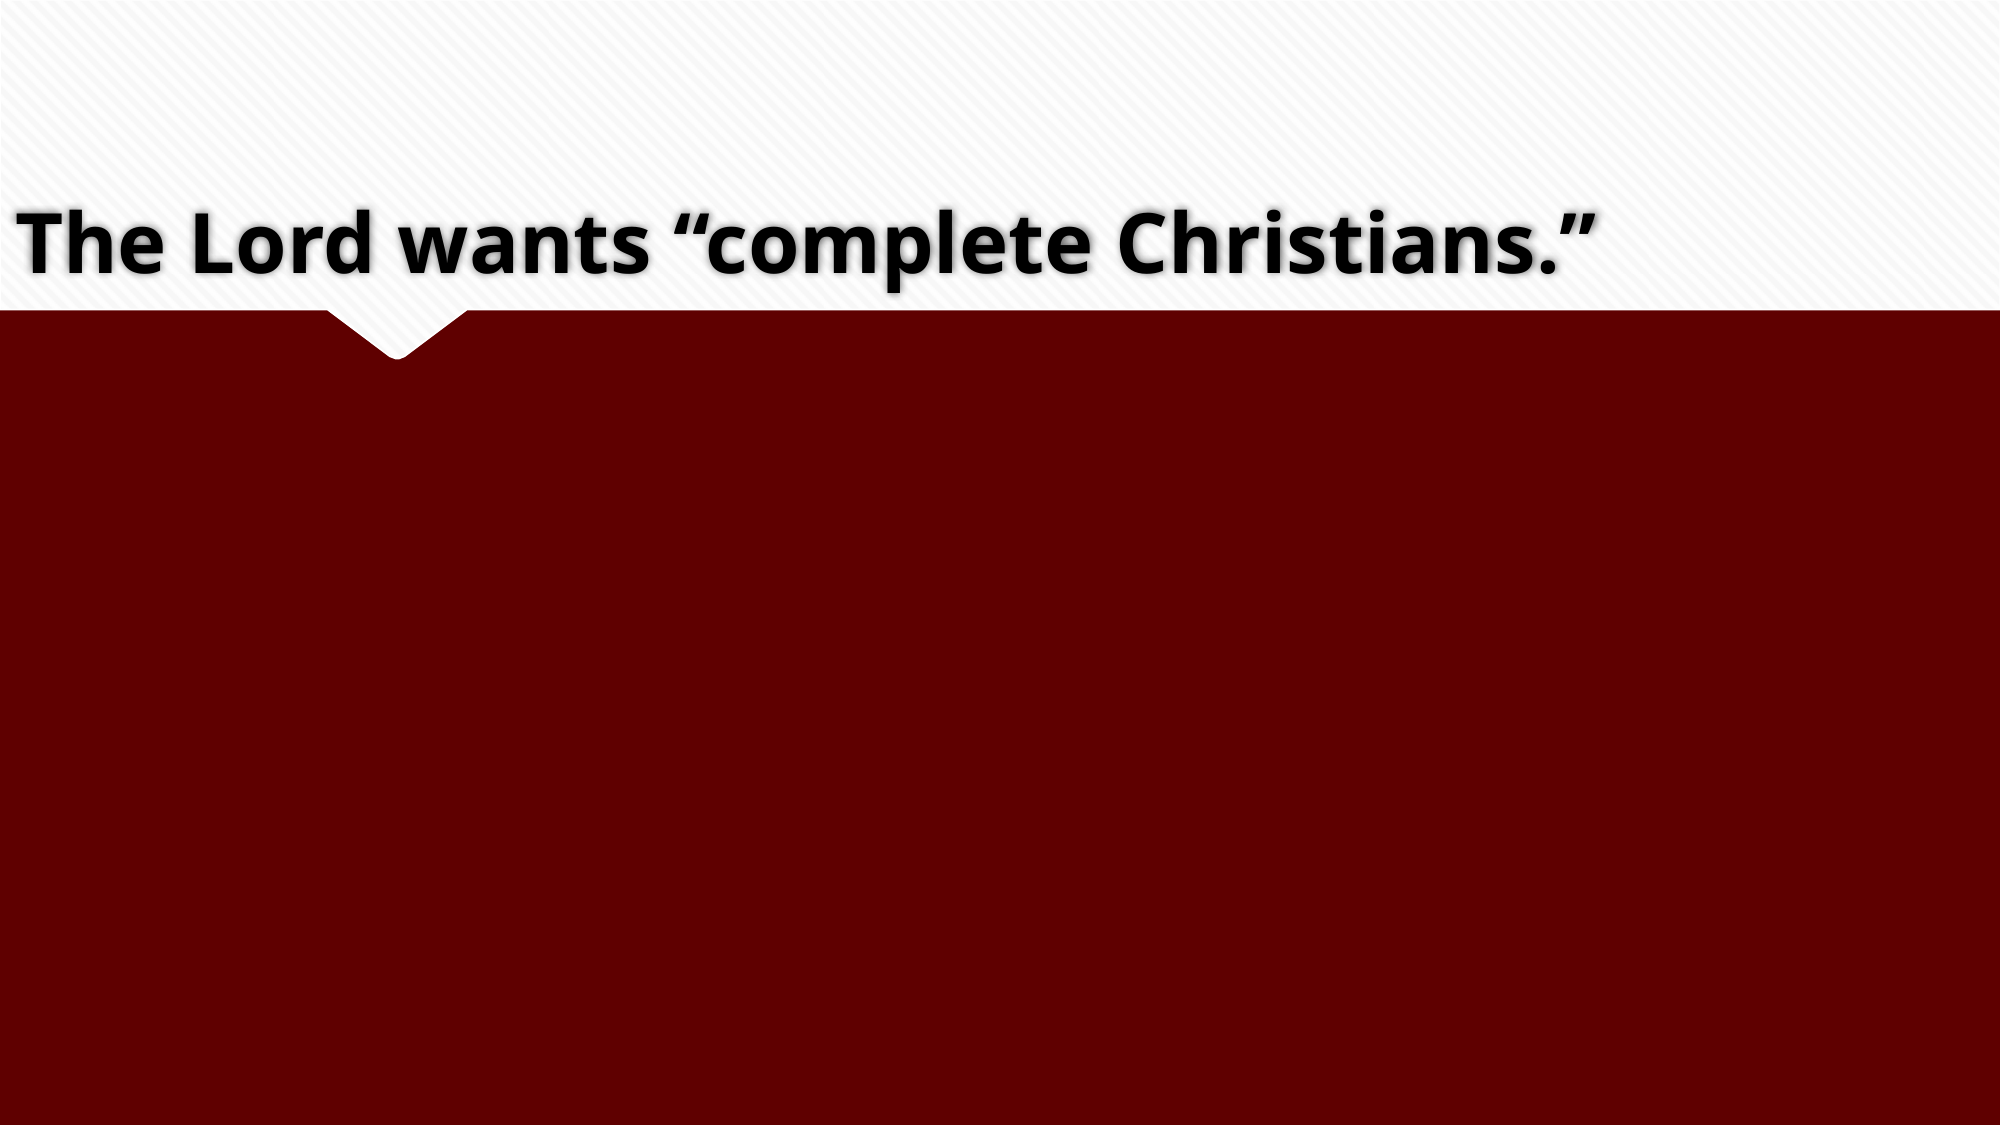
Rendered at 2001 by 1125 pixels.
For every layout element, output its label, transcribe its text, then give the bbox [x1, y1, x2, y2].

title The Lord wants “complete Christians.” [0, 182, 1988, 306]
